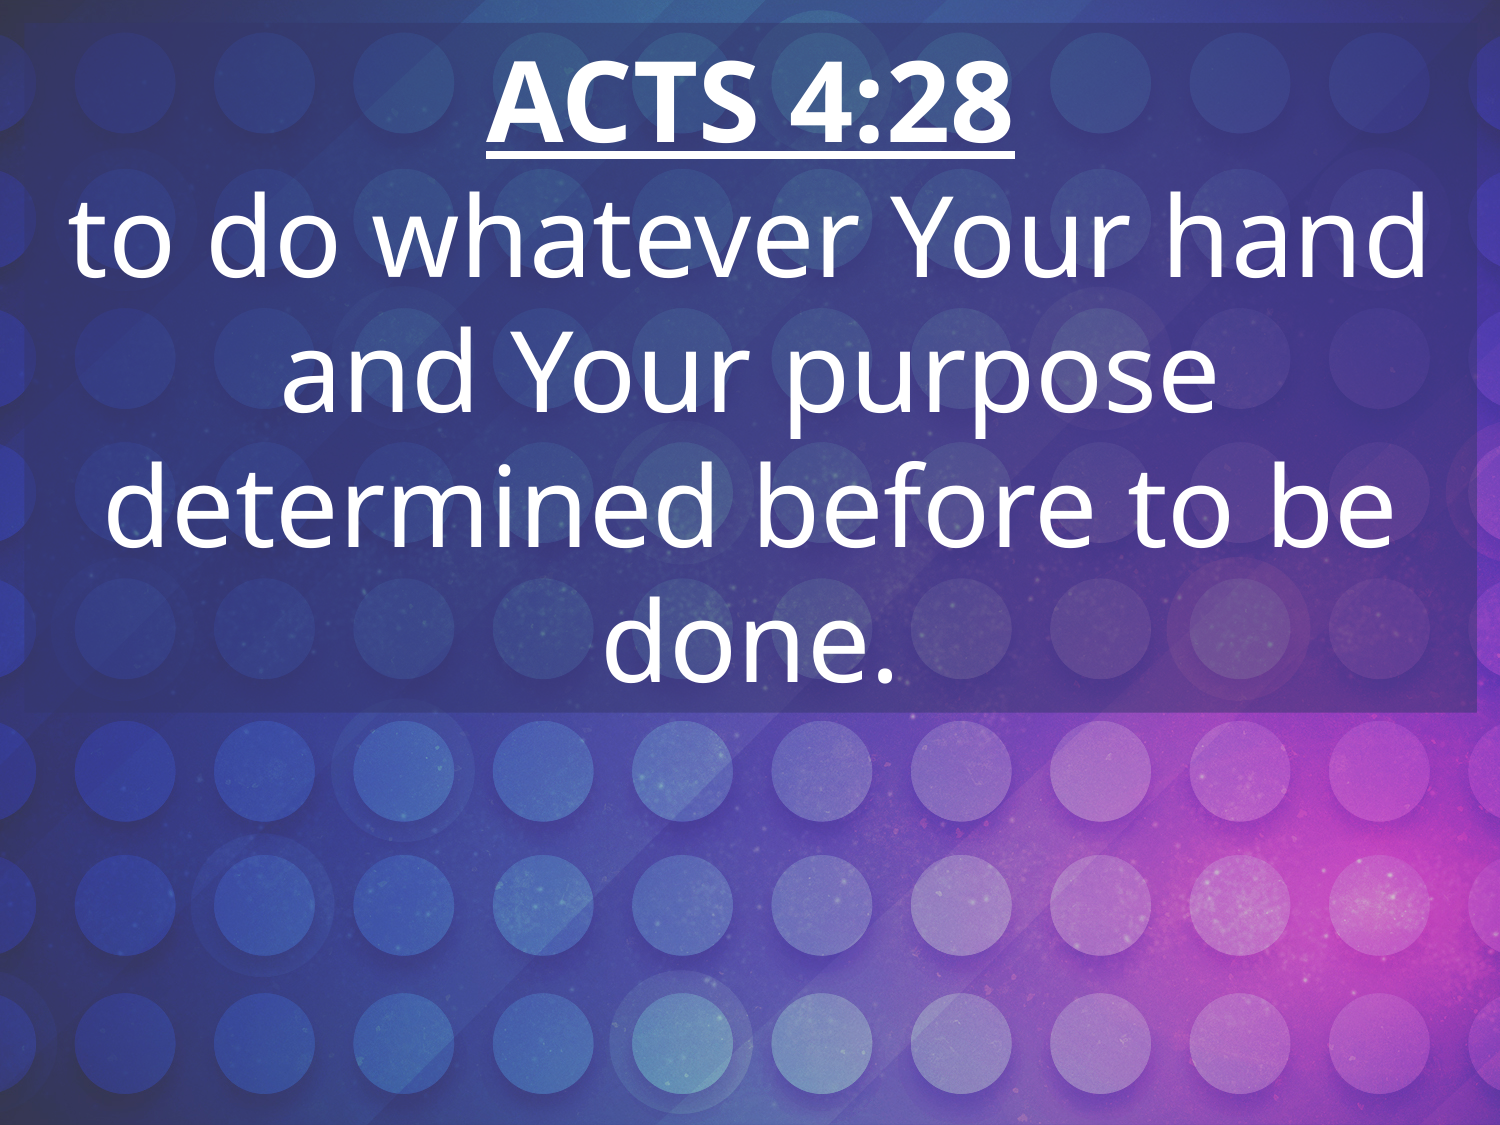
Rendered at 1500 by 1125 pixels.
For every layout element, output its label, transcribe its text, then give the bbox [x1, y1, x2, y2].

text_box ACTS 4:28 to do whatever Your hand and Your purpose determined before to be done. [24, 22, 1477, 713]
picture [0, 0, 1500, 1125]
